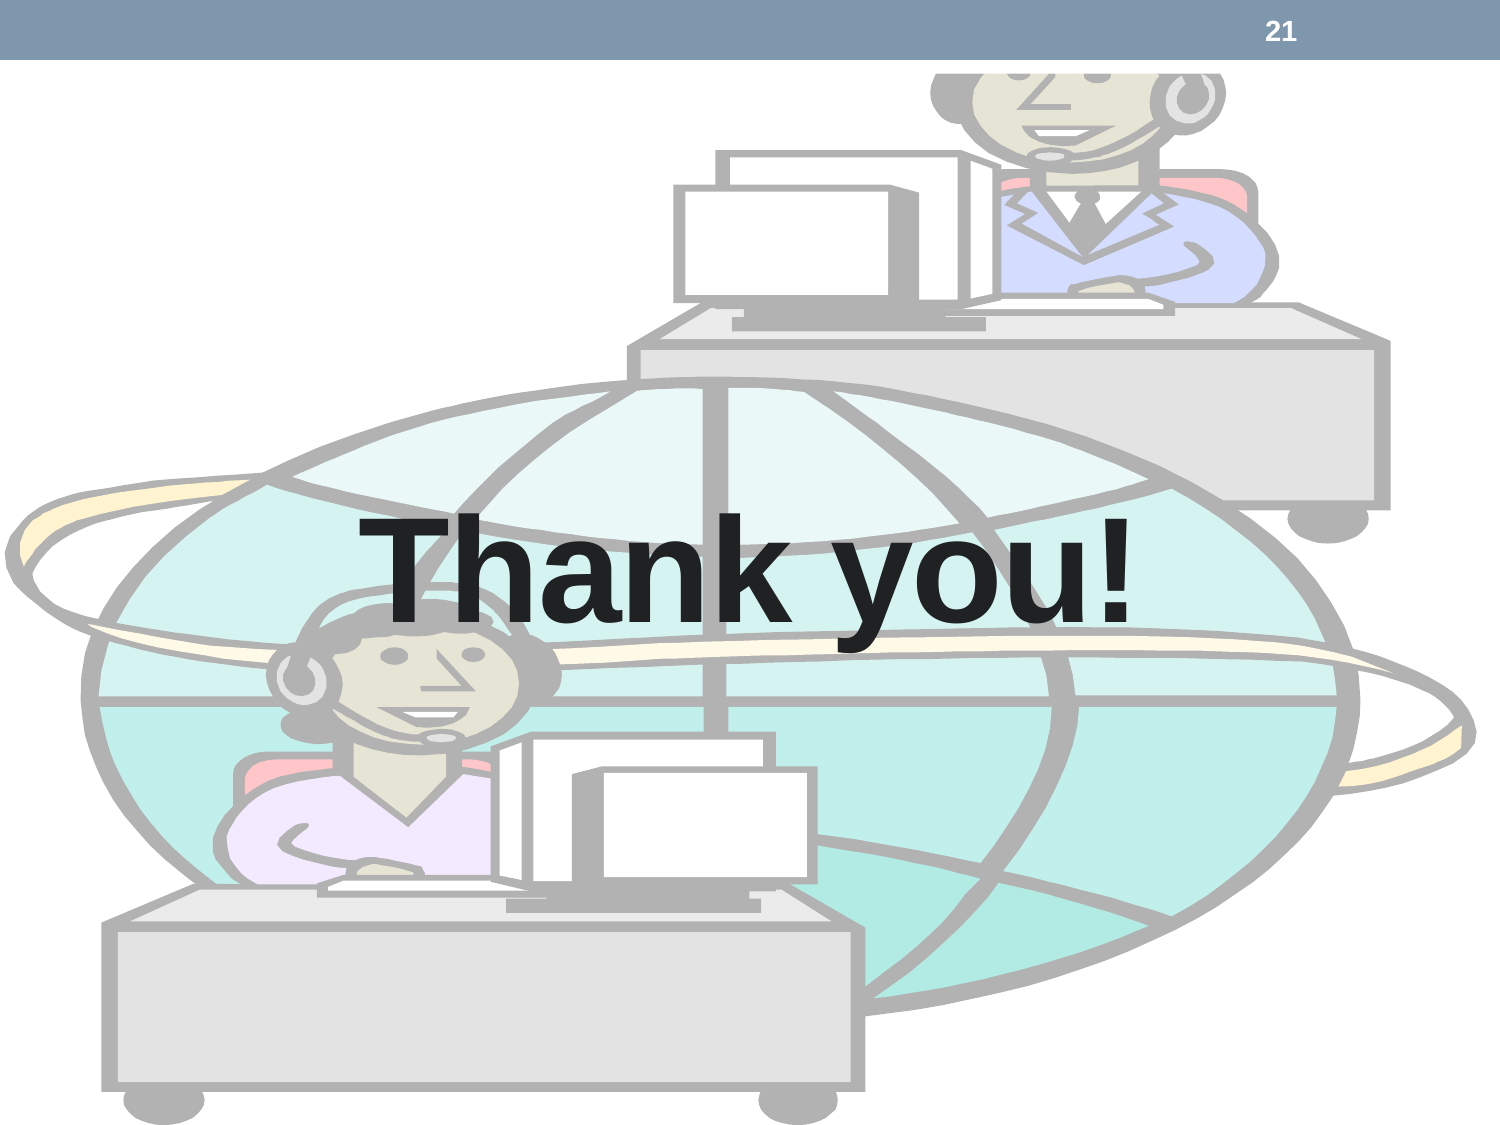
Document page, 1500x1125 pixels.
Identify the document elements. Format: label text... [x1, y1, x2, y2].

title Thank you! [343, 374, 1157, 751]
slide_number 21 [1250, 3, 1425, 57]
